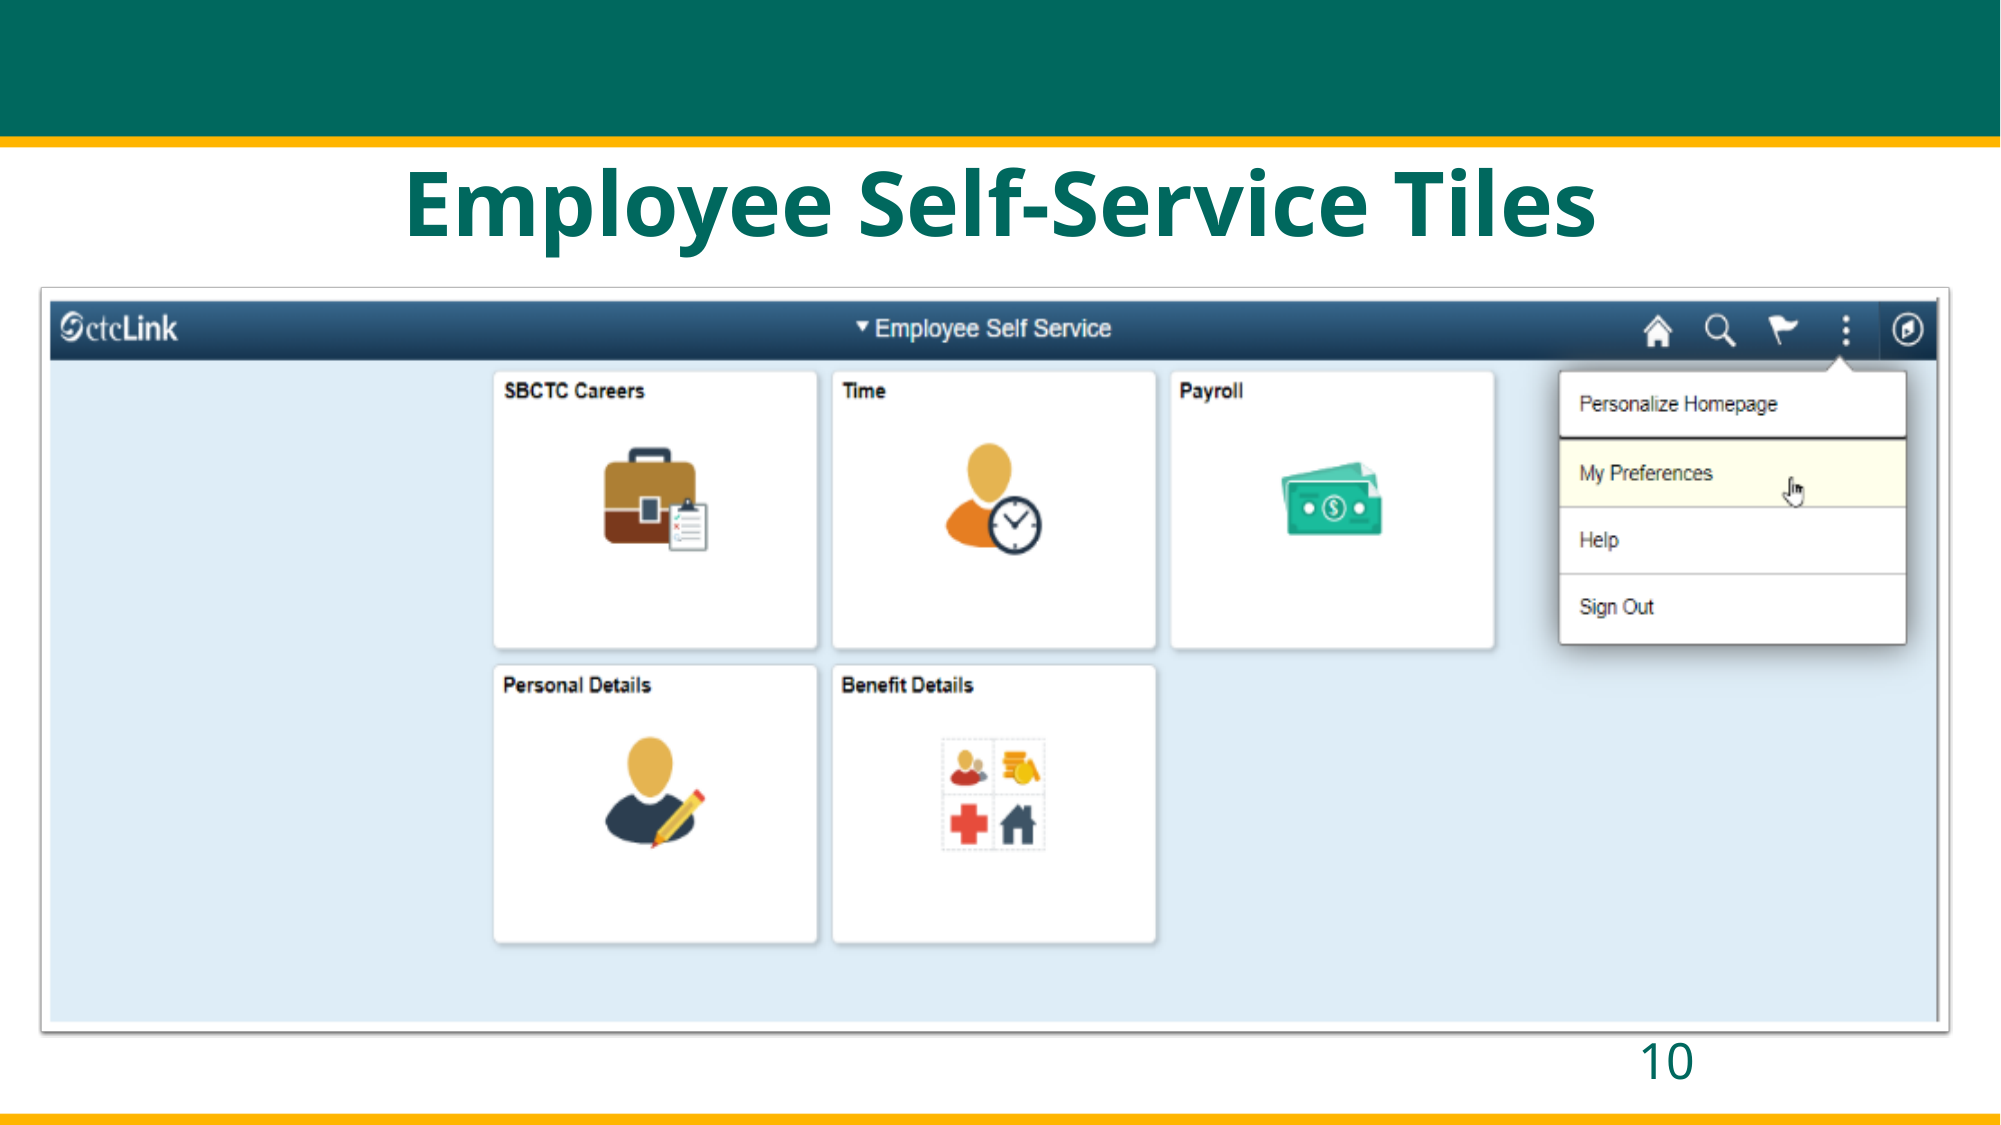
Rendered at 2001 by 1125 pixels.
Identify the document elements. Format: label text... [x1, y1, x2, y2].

title Employee Self-Service Tiles [99, 139, 1900, 263]
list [38, 286, 1954, 1038]
picture [0, 0, 2001, 1125]
slide_number 10 [1433, 1049, 1900, 1094]
